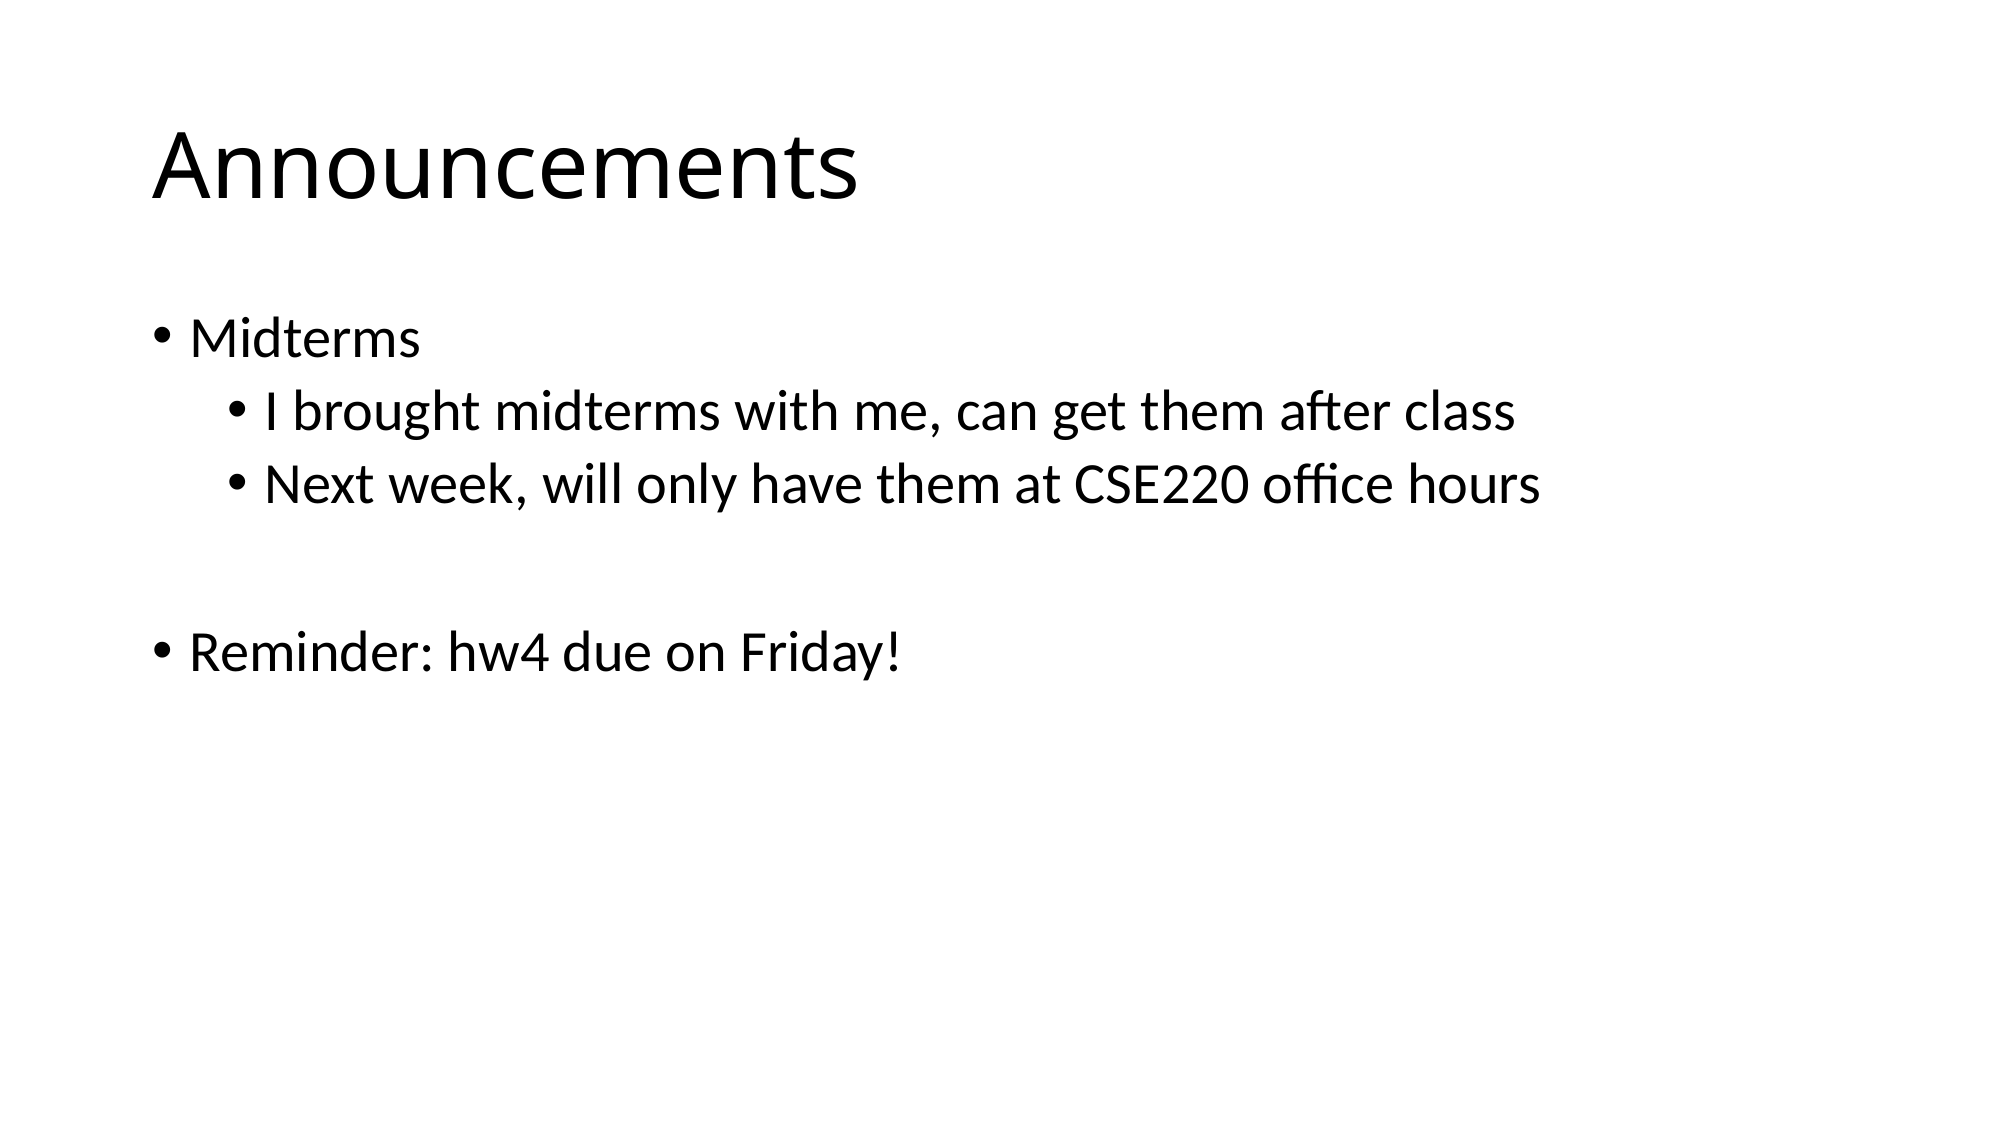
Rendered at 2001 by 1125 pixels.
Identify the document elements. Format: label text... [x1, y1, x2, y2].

list Midterms I brought midterms with me, can get them after class Next week, will only have them at CSE220 office hours Reminder: hw4 due on Friday! [137, 299, 1863, 1014]
title Announcements [137, 59, 1863, 278]
